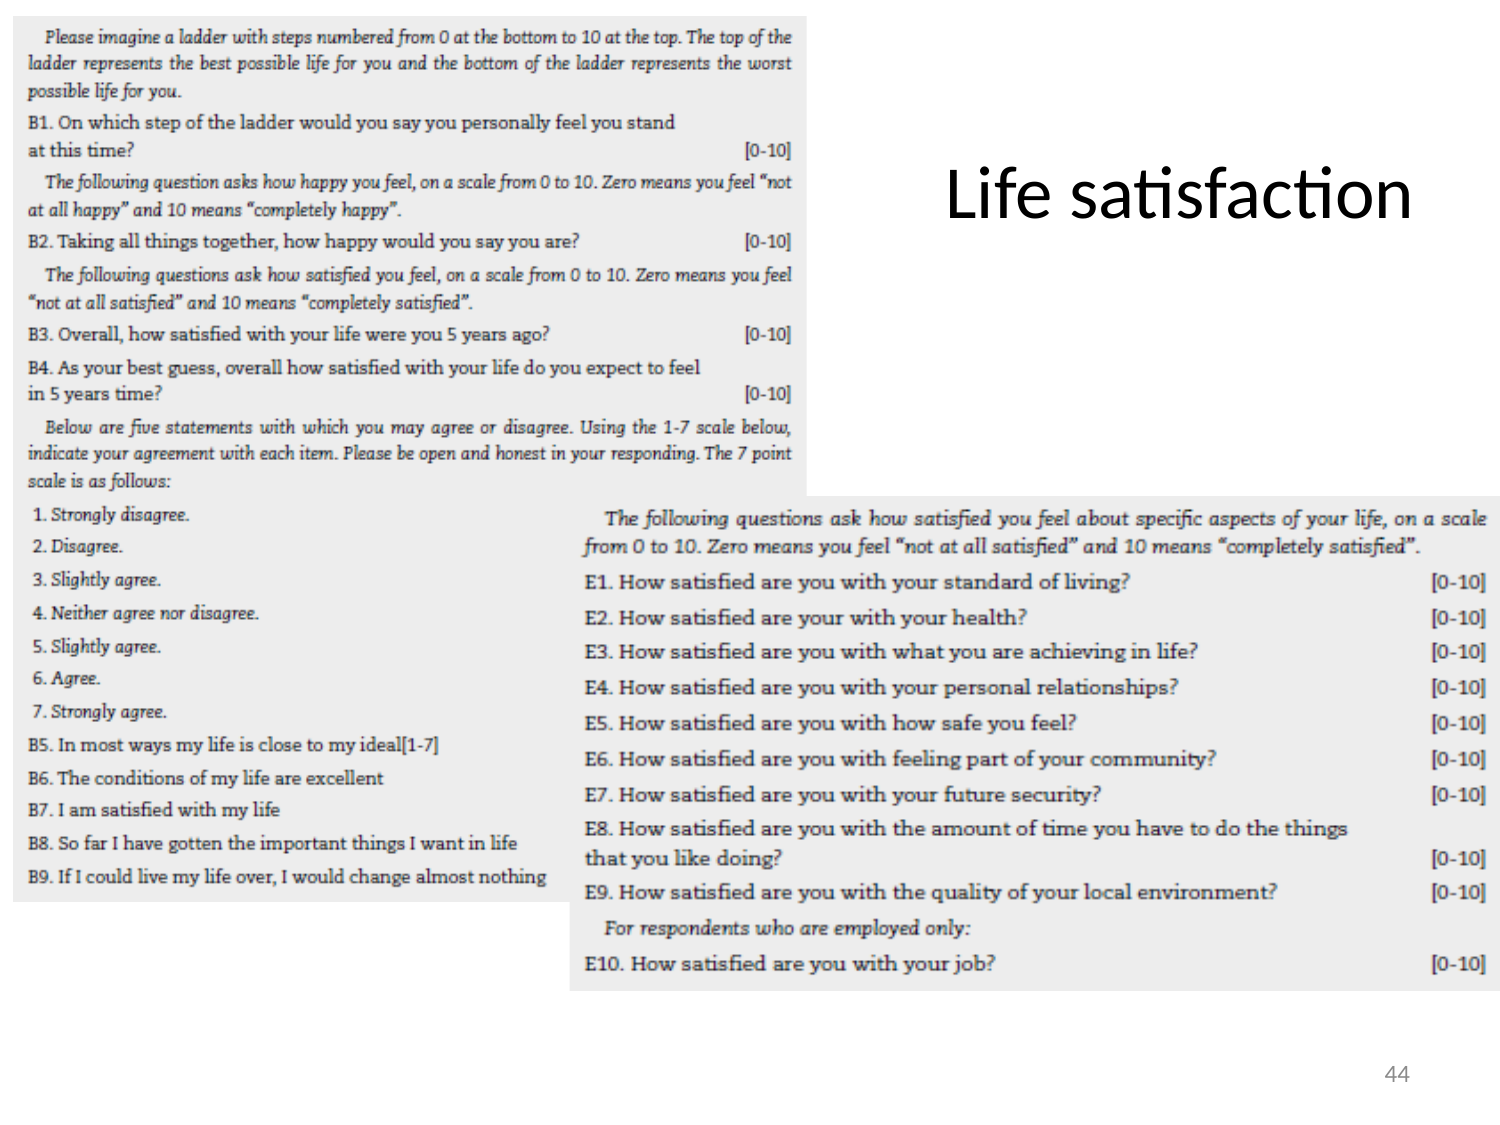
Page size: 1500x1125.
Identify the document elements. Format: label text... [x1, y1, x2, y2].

slide_number 44 [1074, 1042, 1425, 1103]
text_box Life satisfaction [930, 136, 1430, 242]
picture [12, 15, 1500, 991]
